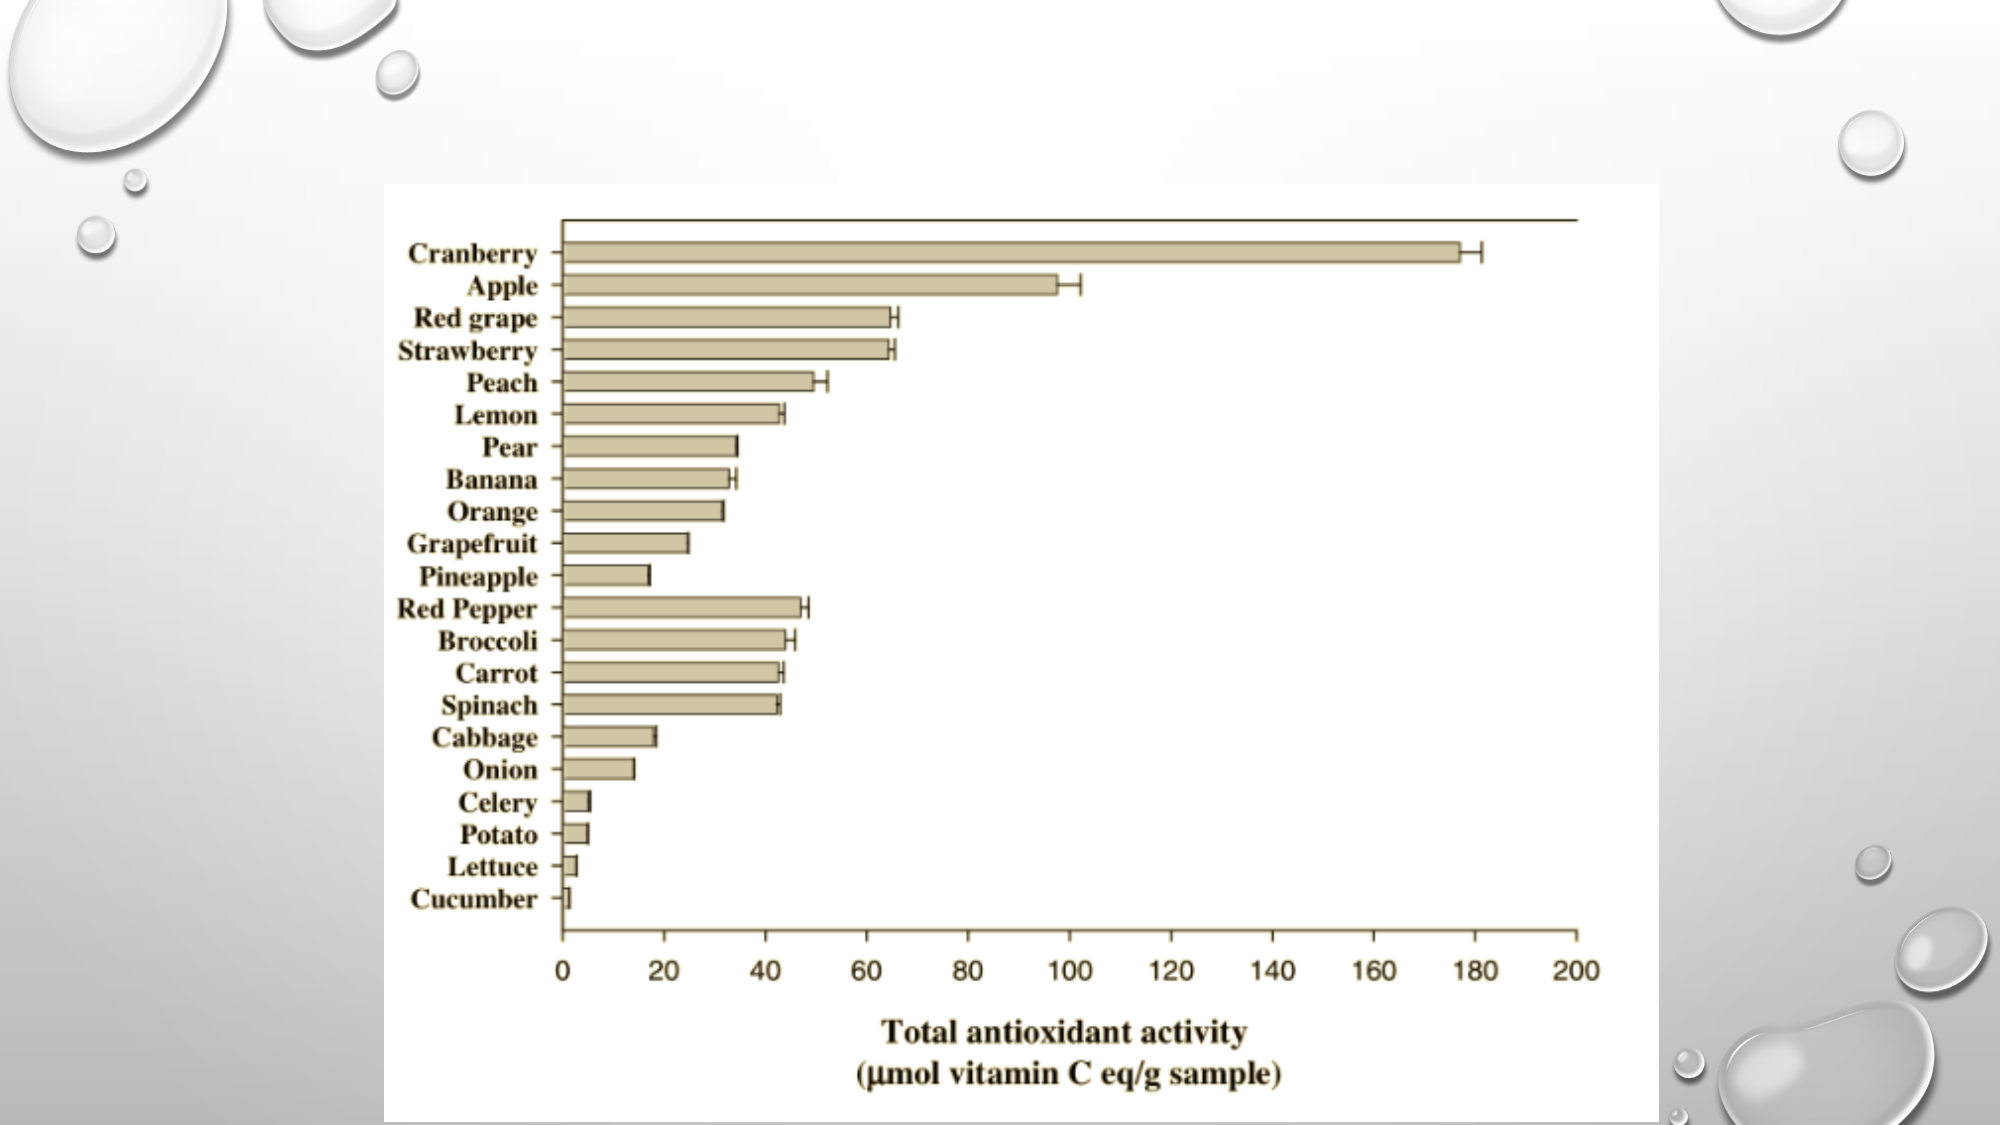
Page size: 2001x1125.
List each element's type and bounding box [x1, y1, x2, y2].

picture [0, 0, 2000, 1125]
list [384, 184, 1659, 1123]
